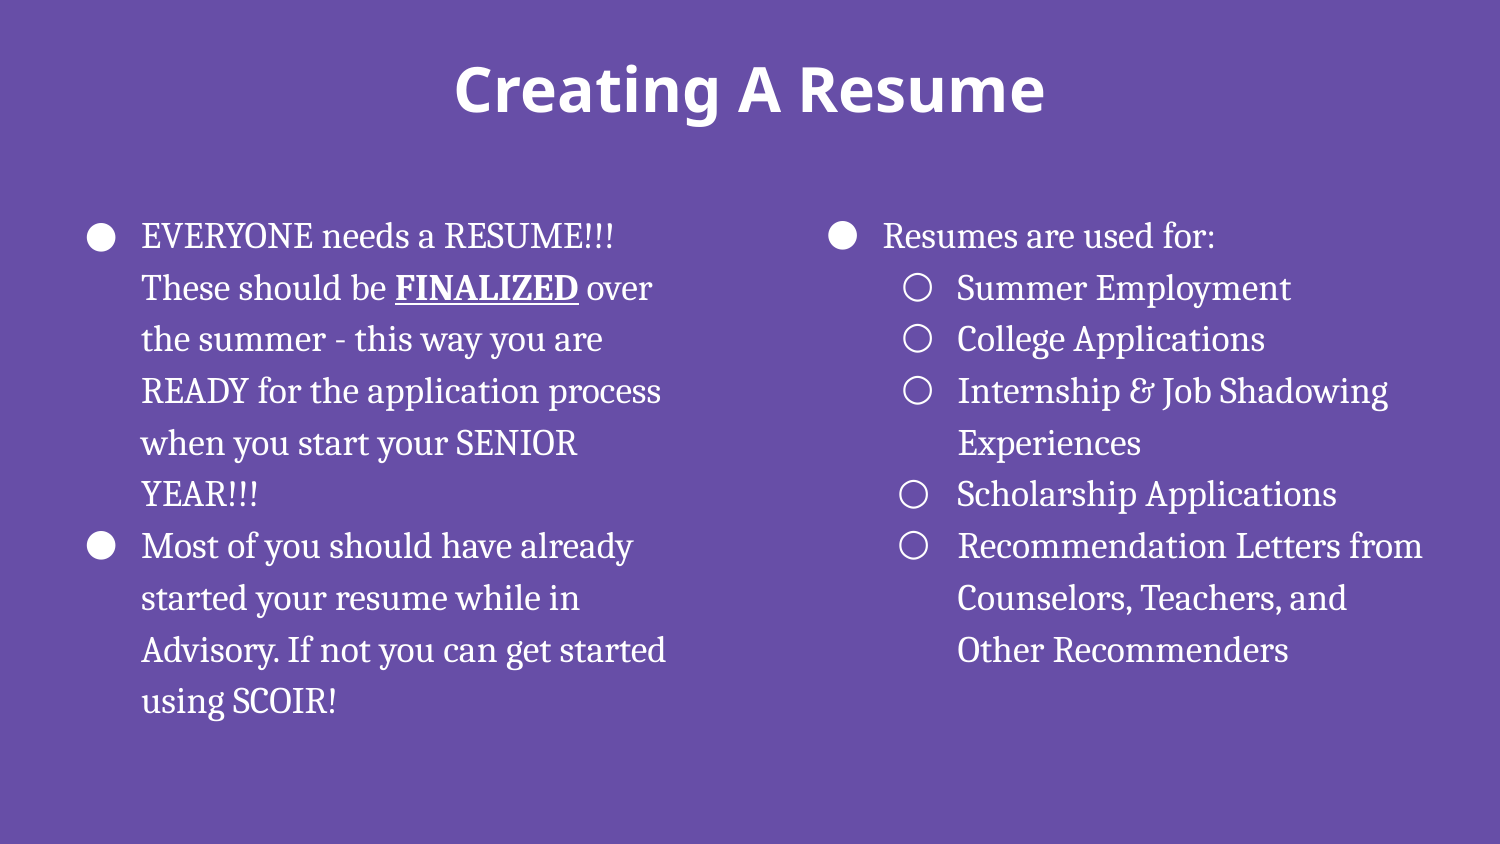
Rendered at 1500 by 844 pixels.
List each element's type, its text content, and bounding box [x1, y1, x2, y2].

list Resumes are used for: Summer Employment College Applications Internship & Job Shadowing Experiences Scholarship Applications Recommendation Letters from Counselors, Teachers, and Other Recommenders [792, 189, 1449, 790]
title Creating A Resume [51, 34, 1449, 167]
list EVERYONE needs a RESUME!!! These should be FINALIZED over the summer - this way you are READY for the application process when you start your SENIOR YEAR!!! Most of you should have already started your resume while in Advisory. If not you can get started using SCOIR! [51, 189, 708, 823]
